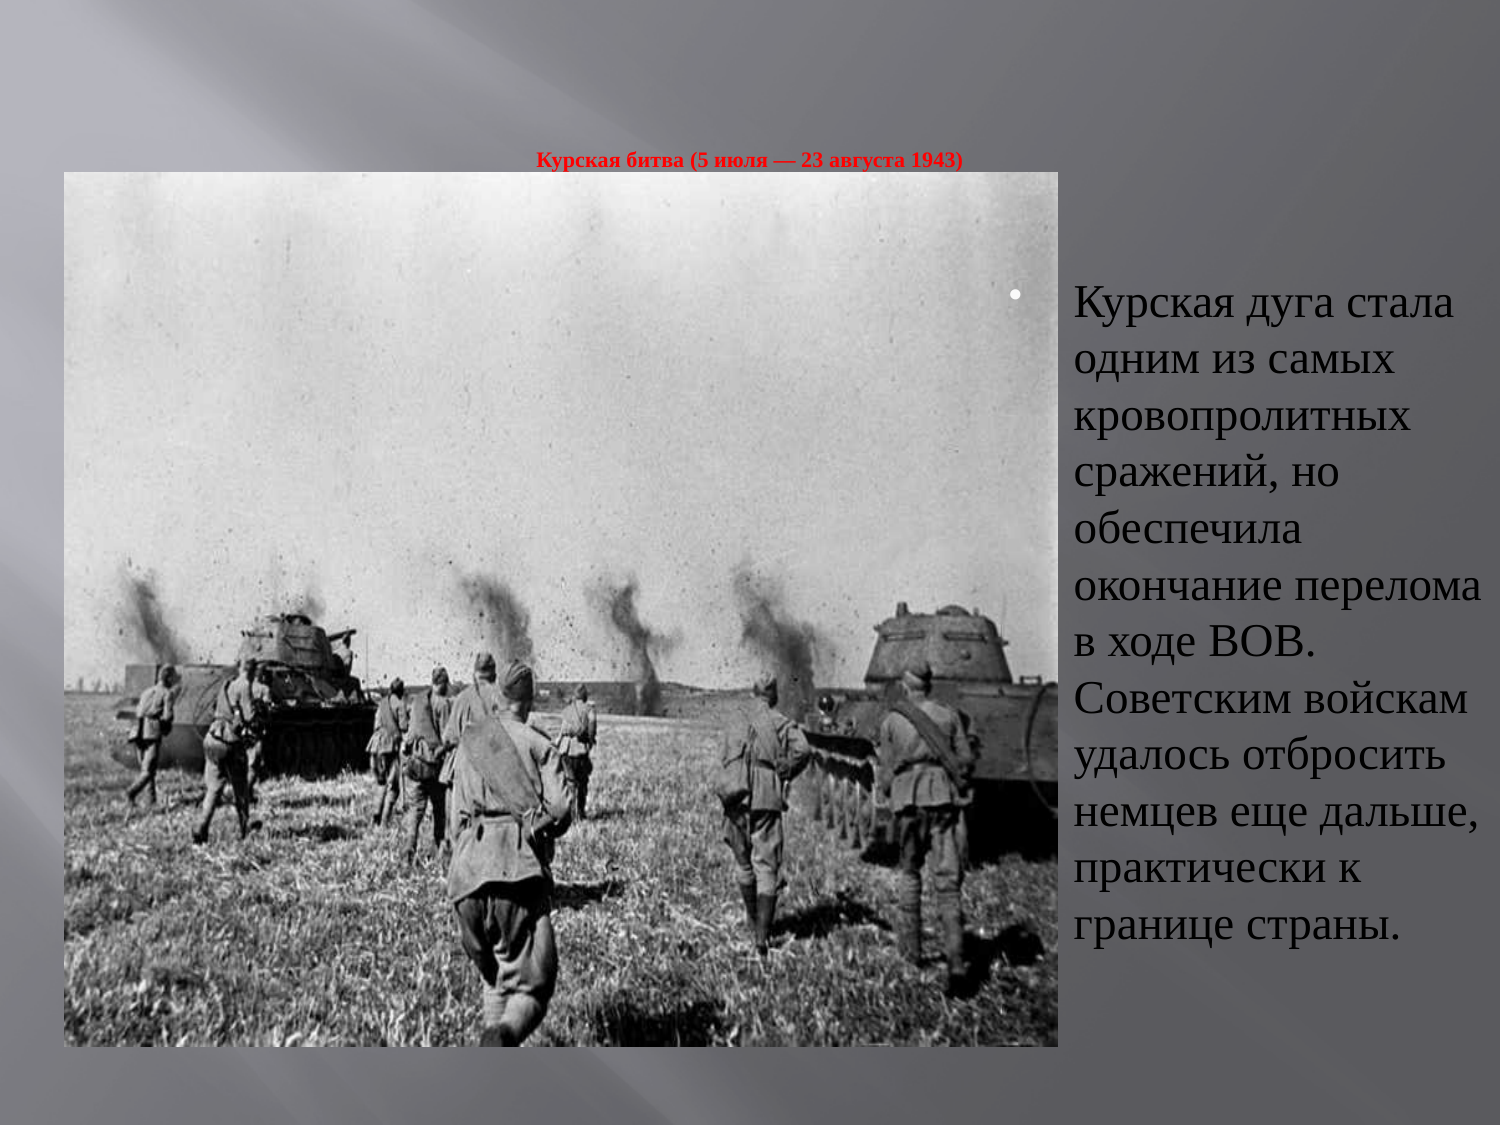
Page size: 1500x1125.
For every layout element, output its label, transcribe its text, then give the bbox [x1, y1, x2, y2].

title Курская битва (5 июля — 23 августа 1943) [75, 137, 1425, 233]
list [64, 172, 1058, 1047]
list Курская дуга стала одним из самых кровопролитных сражений, но обеспечила окончание перелома в ходе ВОВ. Советским войскам удалось отбросить немцев еще дальше, практически к границе страны. [1087, 262, 1500, 1083]
